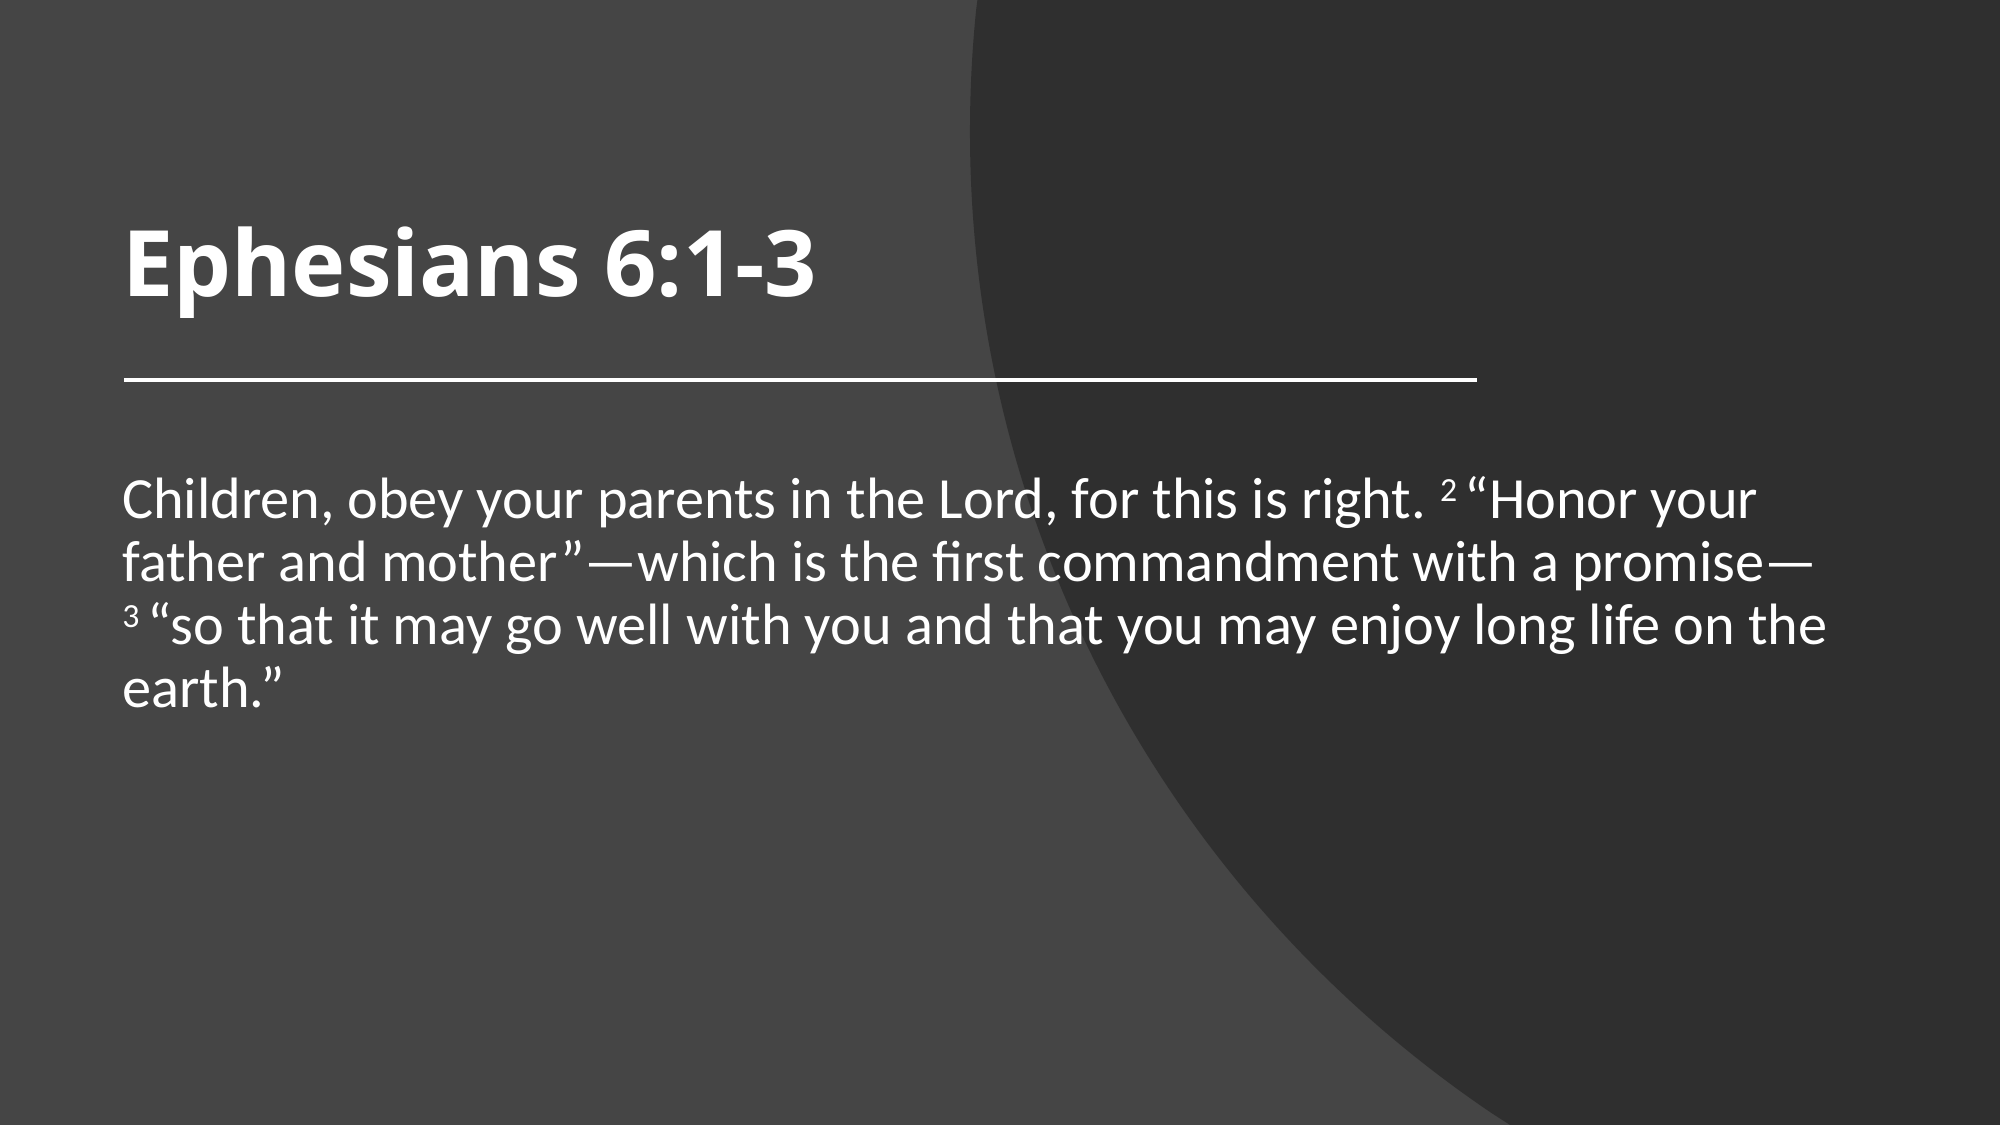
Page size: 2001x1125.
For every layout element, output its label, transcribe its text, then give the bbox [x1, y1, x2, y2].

list Children, obey your parents in the Lord, for this is right. 2 “Honor your father and mother”—which is the first commandment with a promise— 3 “so that it may go well with you and that you may enjoy long life on the earth.” [107, 460, 1886, 968]
text_box [971, 0, 2000, 1125]
title Ephesians 6:1-3 [107, 59, 1586, 434]
